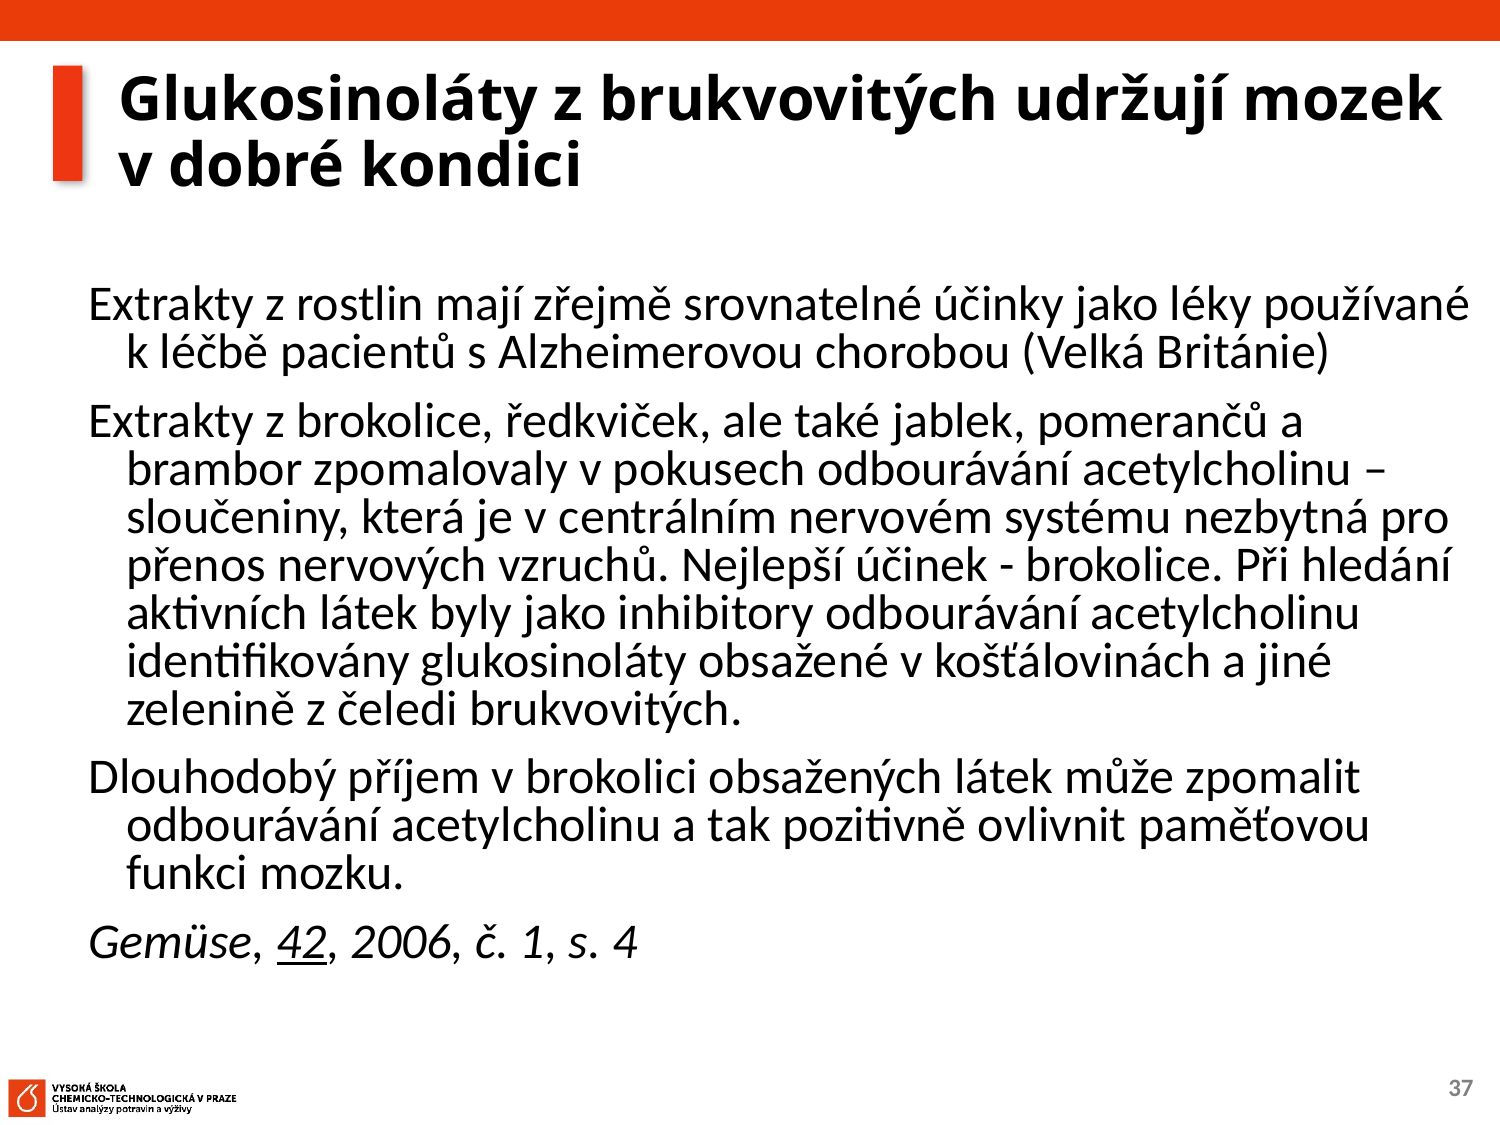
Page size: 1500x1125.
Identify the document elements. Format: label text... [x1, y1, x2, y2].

picture [0, 1071, 73, 1125]
title Glukosinoláty z brukvovitých udržují mozek v dobré kondici [103, 59, 1460, 208]
list Extrakty z rostlin mají zřejmě srovnatelné účinky jako léky používané k léčbě pacientů s Alzheimerovou chorobou (Velká Británie) Extrakty z brokolice, ředkviček, ale také jablek, pomerančů a brambor zpomalovaly v pokusech odbourávání acetylcholinu – sloučeniny, která je v centrálním nervovém systému nezbytná pro přenos nervových vzruchů. Nejlepší účinek - brokolice. Při hledání aktivních látek byly jako inhibitory odbourávání acetylcholinu identifikovány glukosinoláty obsažené v košťálovinách a jiné zelenině z čeledi brukvovitých. Dlouhodobý příjem v brokolici obsažených látek může zpomalit odbourávání acetylcholinu a tak pozitivně ovlivnit paměťovou funkci mozku. Gemüse, 42, 2006, č. 1, s. 4 [73, 274, 1490, 1125]
